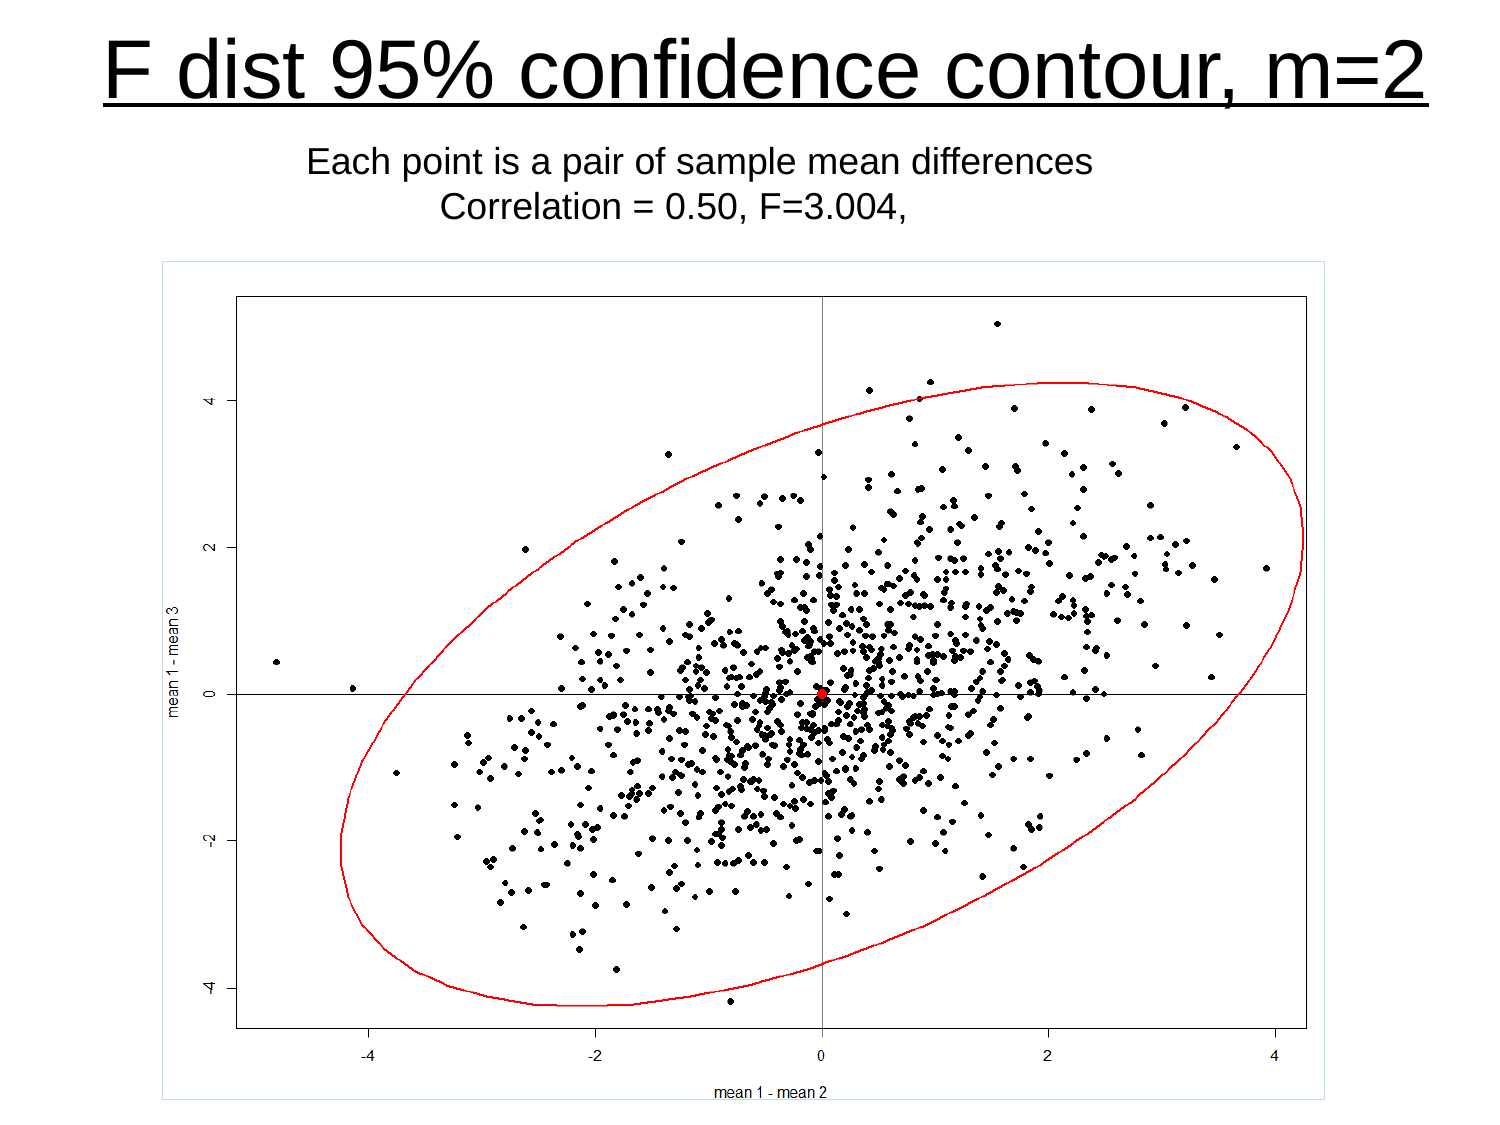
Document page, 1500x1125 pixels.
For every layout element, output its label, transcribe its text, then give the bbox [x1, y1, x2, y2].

text_box Each point is a pair of sample mean differences Correlation = 0.50, F=3.004, [225, 129, 1175, 235]
picture [162, 260, 1326, 1100]
title F dist 95% confidence contour, m=2 [28, 0, 1500, 131]
